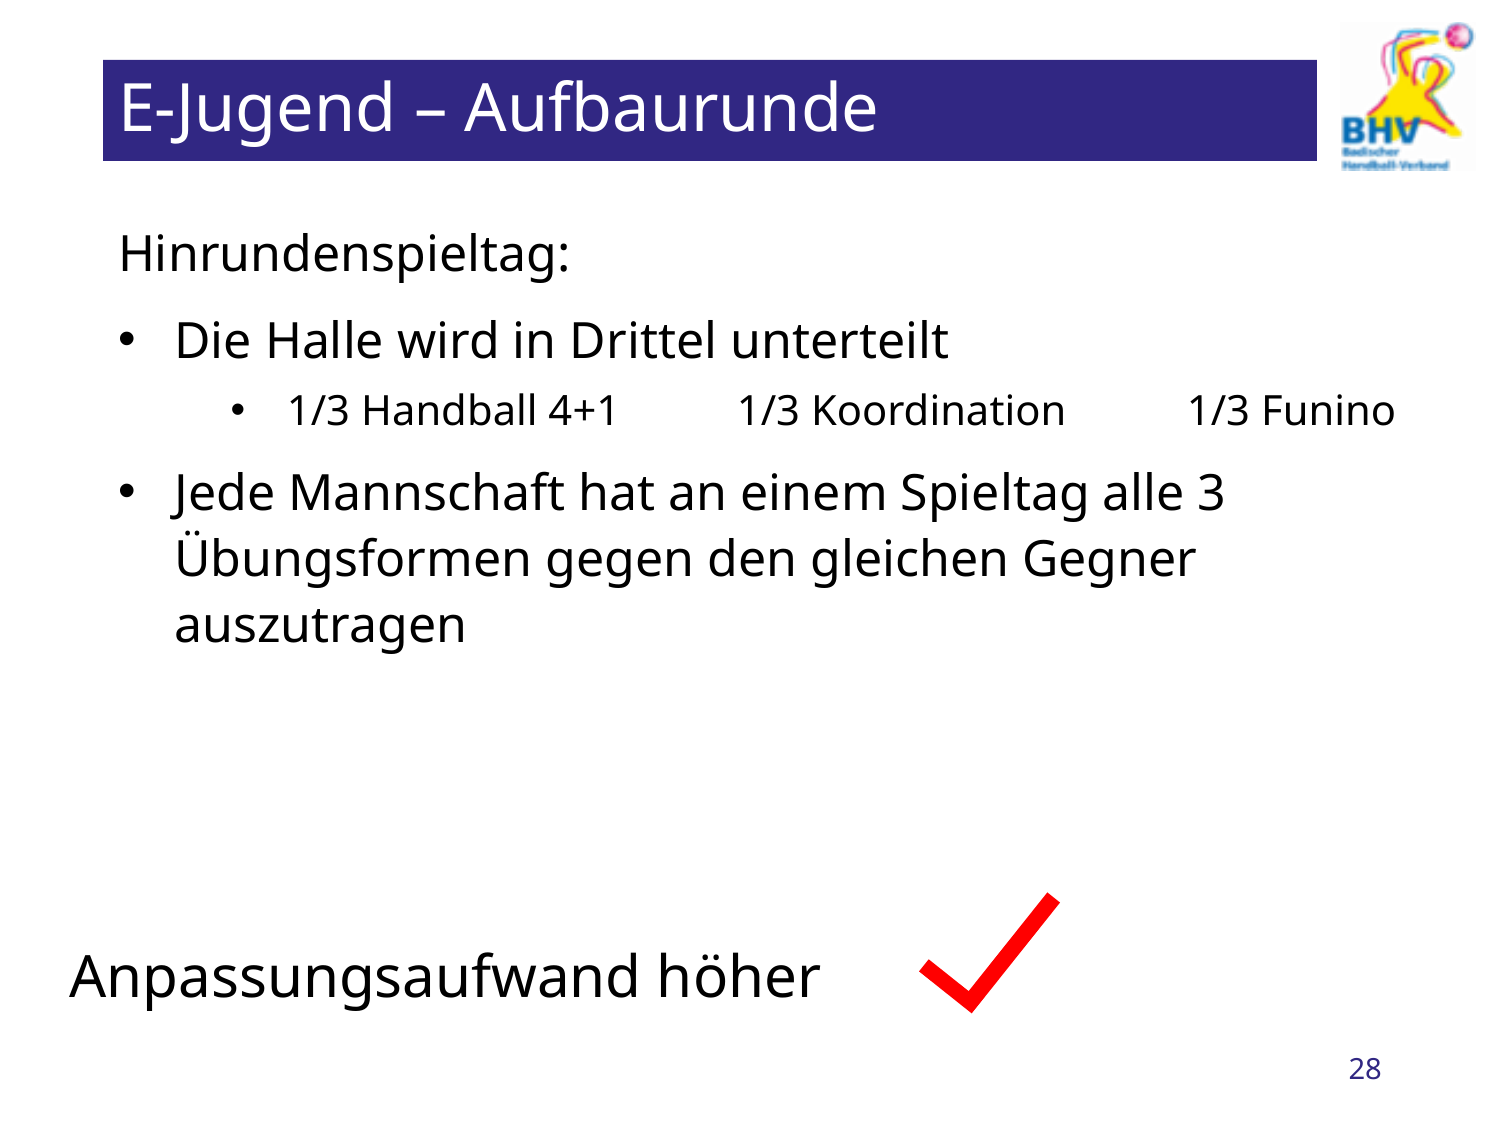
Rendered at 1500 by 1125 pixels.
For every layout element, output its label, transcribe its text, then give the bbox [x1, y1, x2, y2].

list Hinrundenspieltag: Die Halle wird in Drittel unterteilt 1/3 Handball 4+1 1/3 Koordination 1/3 Funino Jede Mannschaft hat an einem Spieltag alle 3 Übungsformen gegen den gleichen Gegner auszutragen [103, 208, 1436, 1014]
text_box Anpassungsaufwand höher [54, 931, 836, 1017]
title E-Jugend – Aufbaurunde [103, 59, 1317, 161]
text_box [917, 890, 1062, 1015]
picture [1340, 22, 1476, 171]
slide_number 28 [1059, 1042, 1397, 1103]
